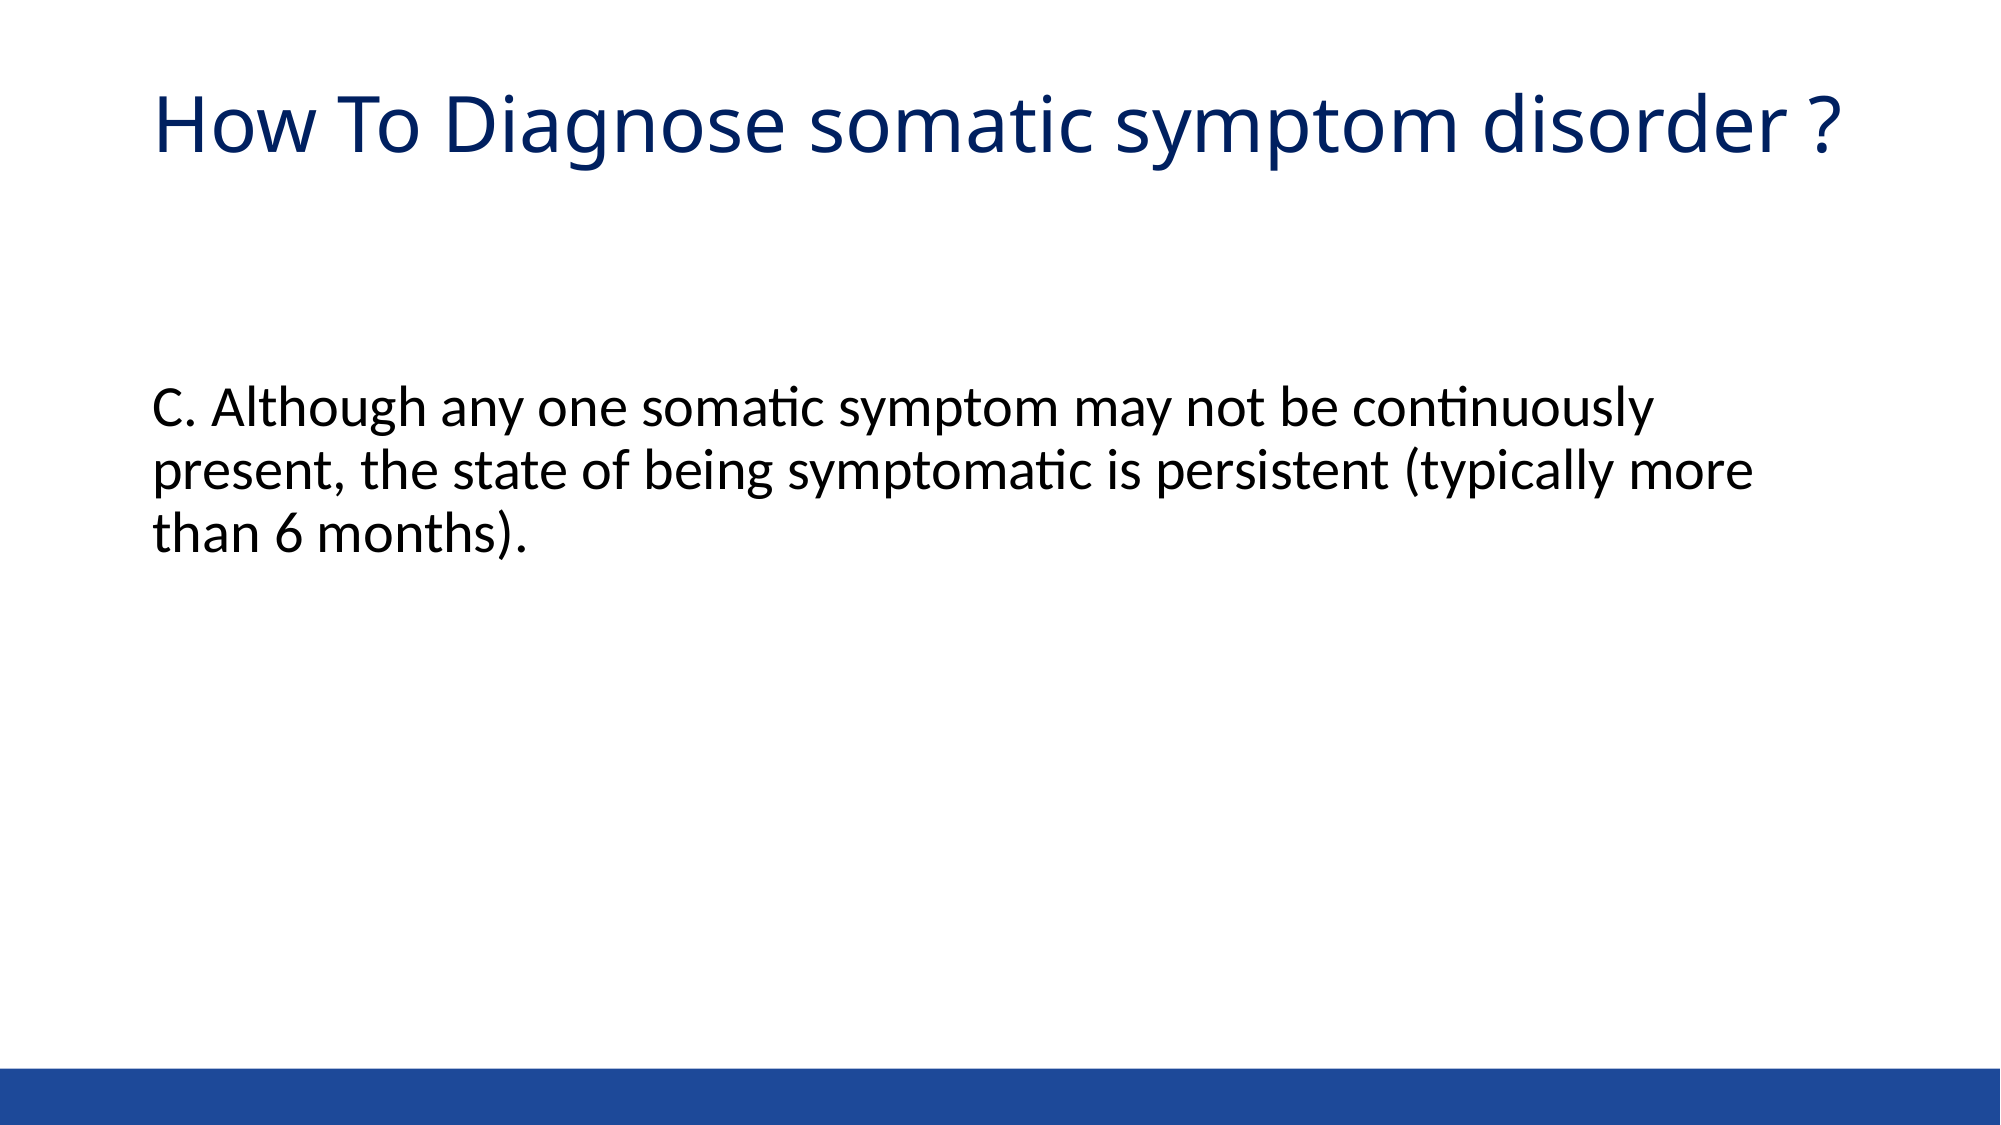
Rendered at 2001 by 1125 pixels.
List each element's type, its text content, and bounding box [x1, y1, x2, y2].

list C. Although any one somatic symptom may not be continuously present, the state of being symptomatic is persistent (typically more than 6 months). [137, 369, 1863, 805]
text_box [0, 1067, 2000, 1125]
title How To Diagnose somatic symptom disorder ? [137, 36, 1863, 217]
